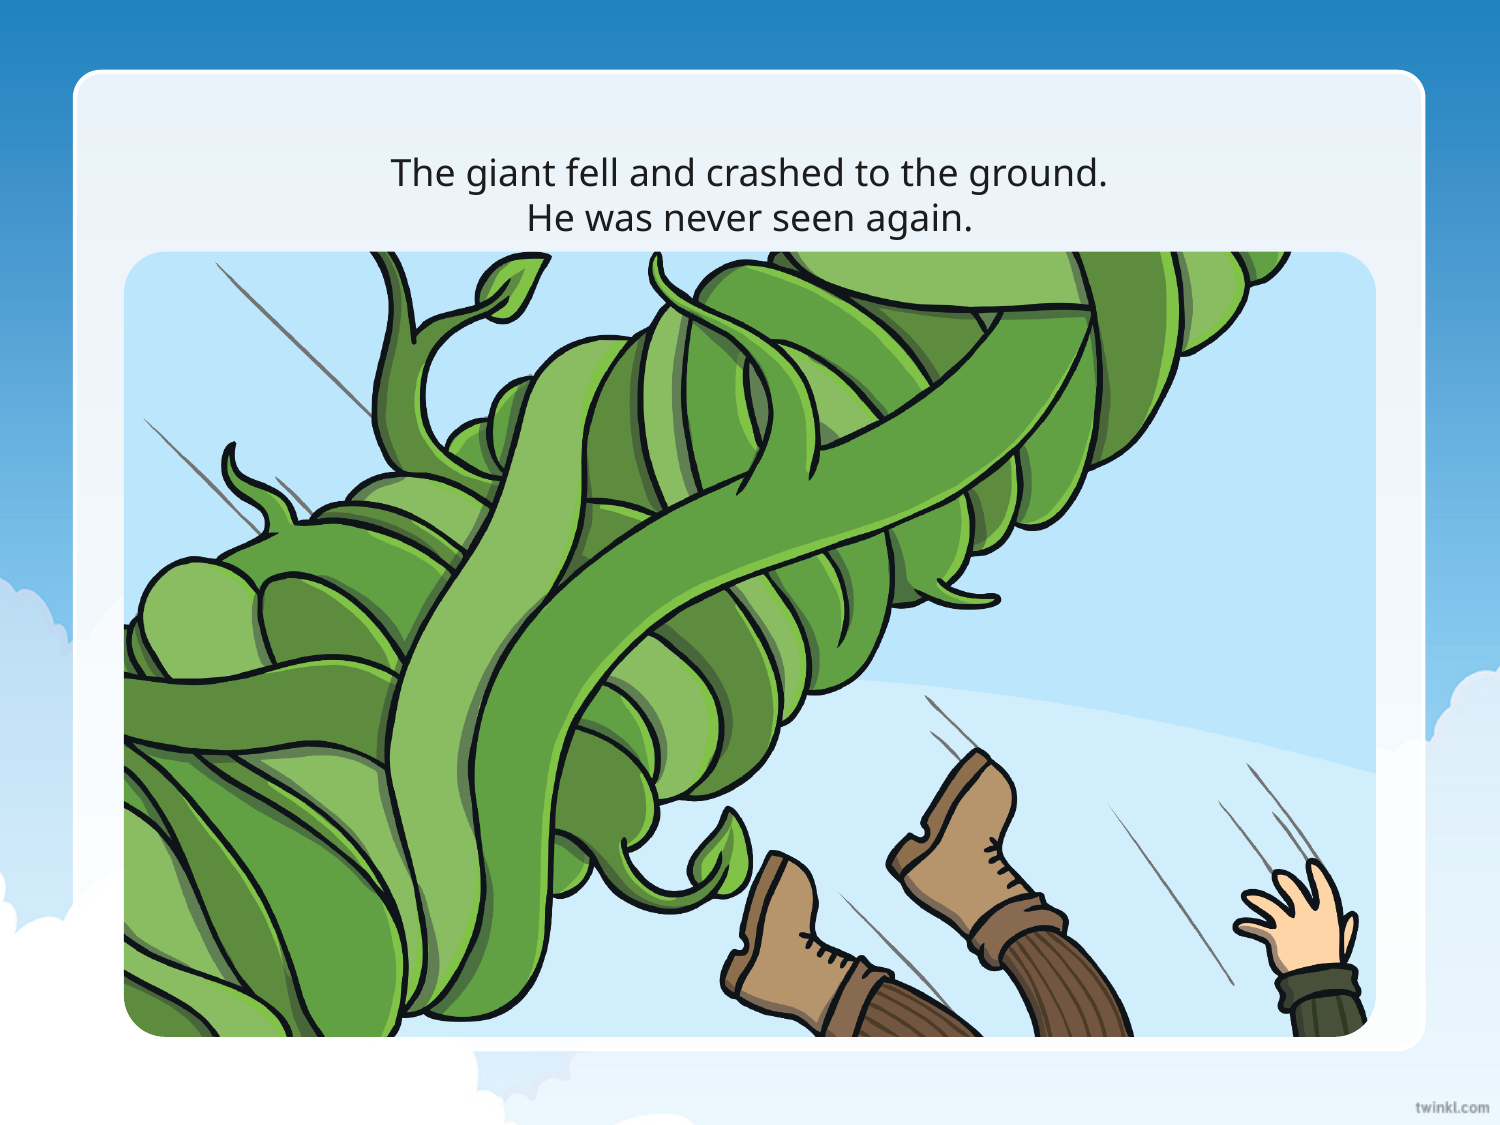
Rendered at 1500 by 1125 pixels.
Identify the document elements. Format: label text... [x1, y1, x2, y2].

picture [0, 0, 1500, 1125]
text_box The giant fell and crashed to the ground. He was never seen again. [123, 149, 1376, 240]
